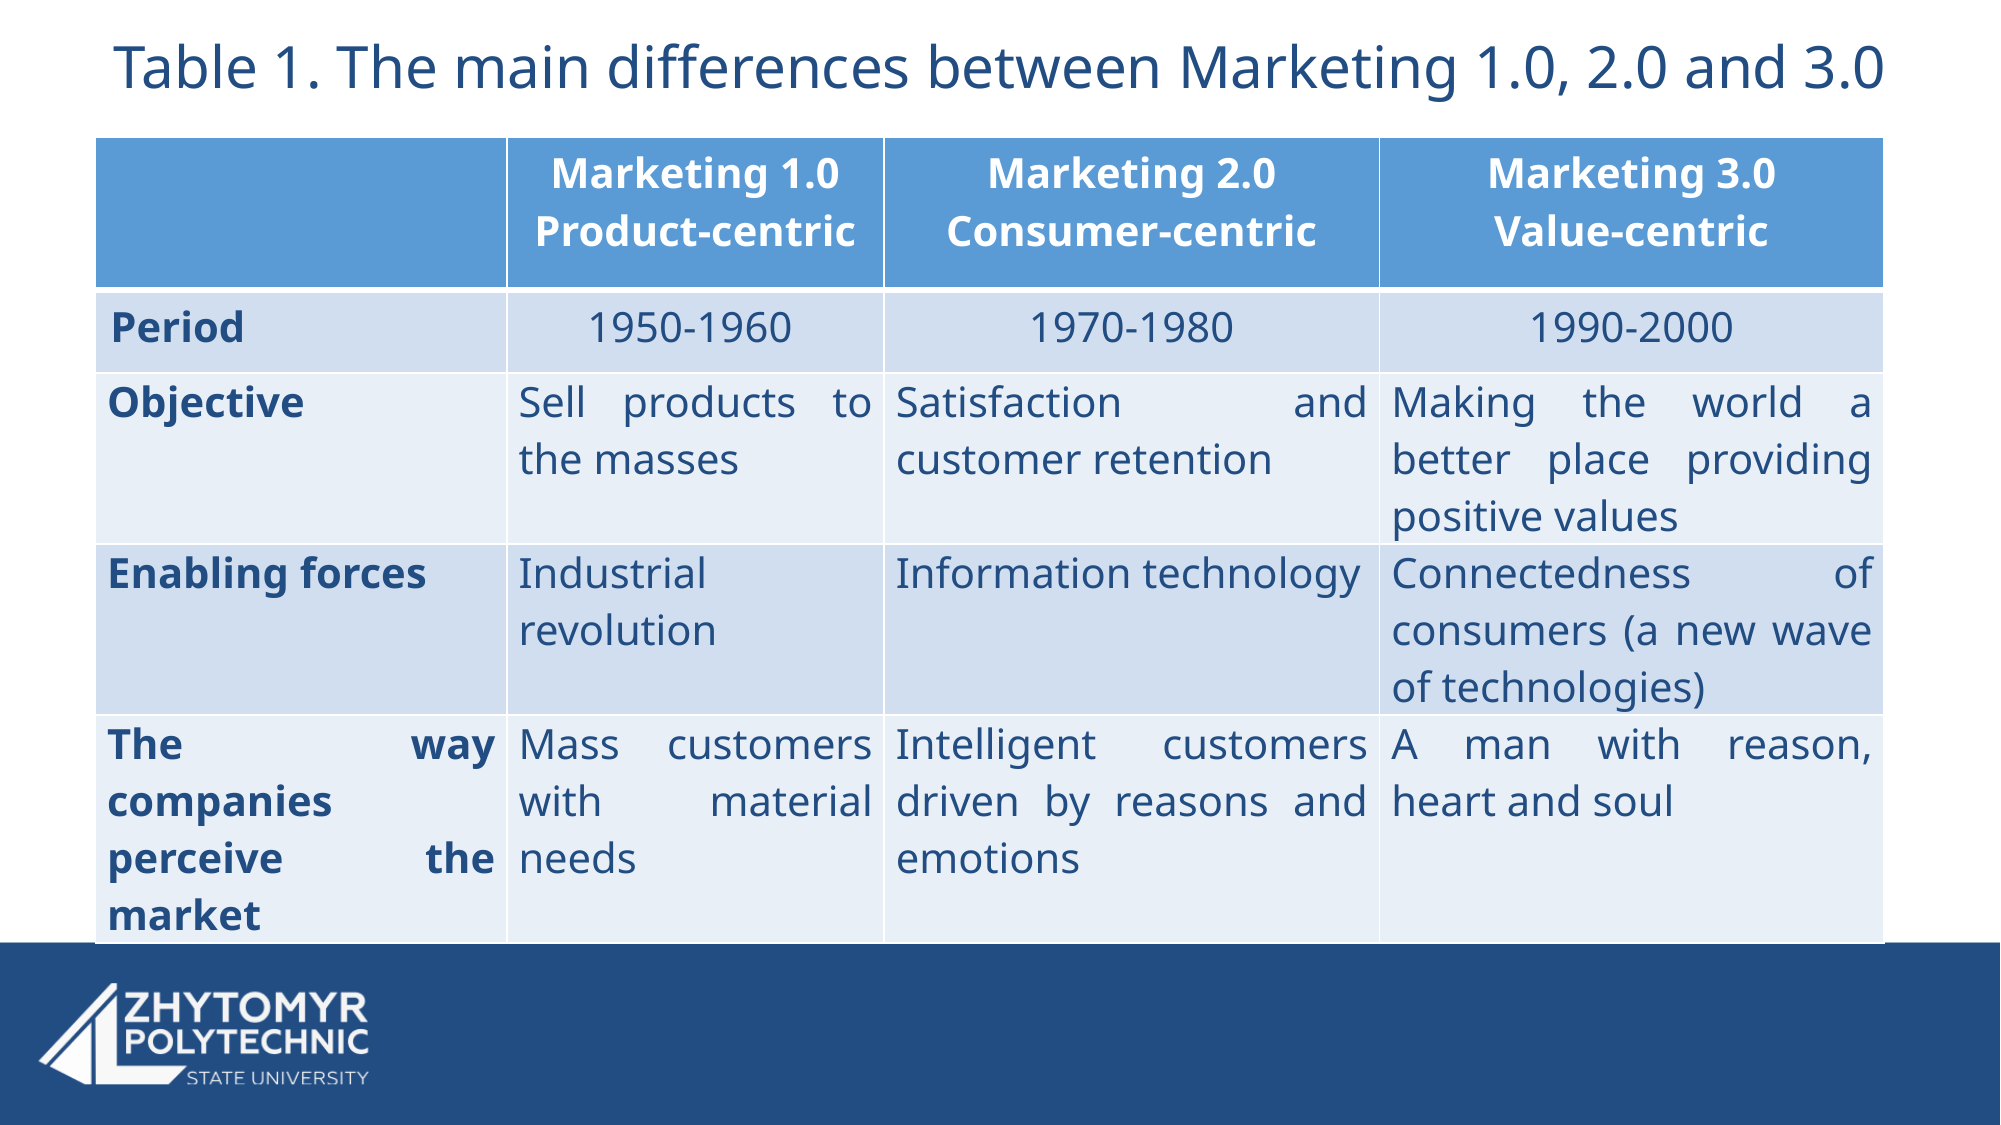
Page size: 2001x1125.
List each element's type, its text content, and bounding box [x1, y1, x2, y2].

table_cell Sell products to the masses [508, 374, 883, 543]
table_cell Connectedness of consumers (a new wave of technologies) [1380, 545, 1883, 714]
table_cell Satisfaction and customer retention [885, 374, 1379, 543]
table_header [96, 138, 506, 287]
table_cell Making the world a better place providing positive values [1380, 374, 1883, 543]
table_cell Mass customers with material needs [508, 716, 883, 942]
table_cell Enabling forces [96, 545, 506, 714]
table_cell Objective [96, 374, 506, 543]
table_cell The way companies perceive the market [96, 716, 506, 942]
table_cell Information technology [885, 545, 1379, 714]
table_cell Industrial revolution [508, 545, 883, 714]
table_cell 1990-2000 [1380, 293, 1883, 372]
table_header Marketing 2.0 Consumer-centric [885, 138, 1379, 287]
list Marketing 1.0 Product-centric Marketing 2.0 Consumer-centric Marketing 3.0 [54, 261, 1945, 947]
table_cell A man with reason, heart and soul [1380, 716, 1883, 942]
table_cell 1970-1980 [885, 293, 1379, 372]
table_cell Period [96, 293, 506, 372]
table_cell Intelligent customers driven by reasons and emotions [885, 716, 1379, 942]
title Table 1. The main differences between Marketing 1.0, 2.0 and 3.0 [54, 31, 1945, 137]
table_header Marketing 3.0 Value-centric [1380, 138, 1883, 287]
picture [0, 0, 2000, 1125]
table_cell 1950-1960 [508, 293, 883, 372]
table_header Marketing 1.0 Product-centric [508, 138, 883, 287]
